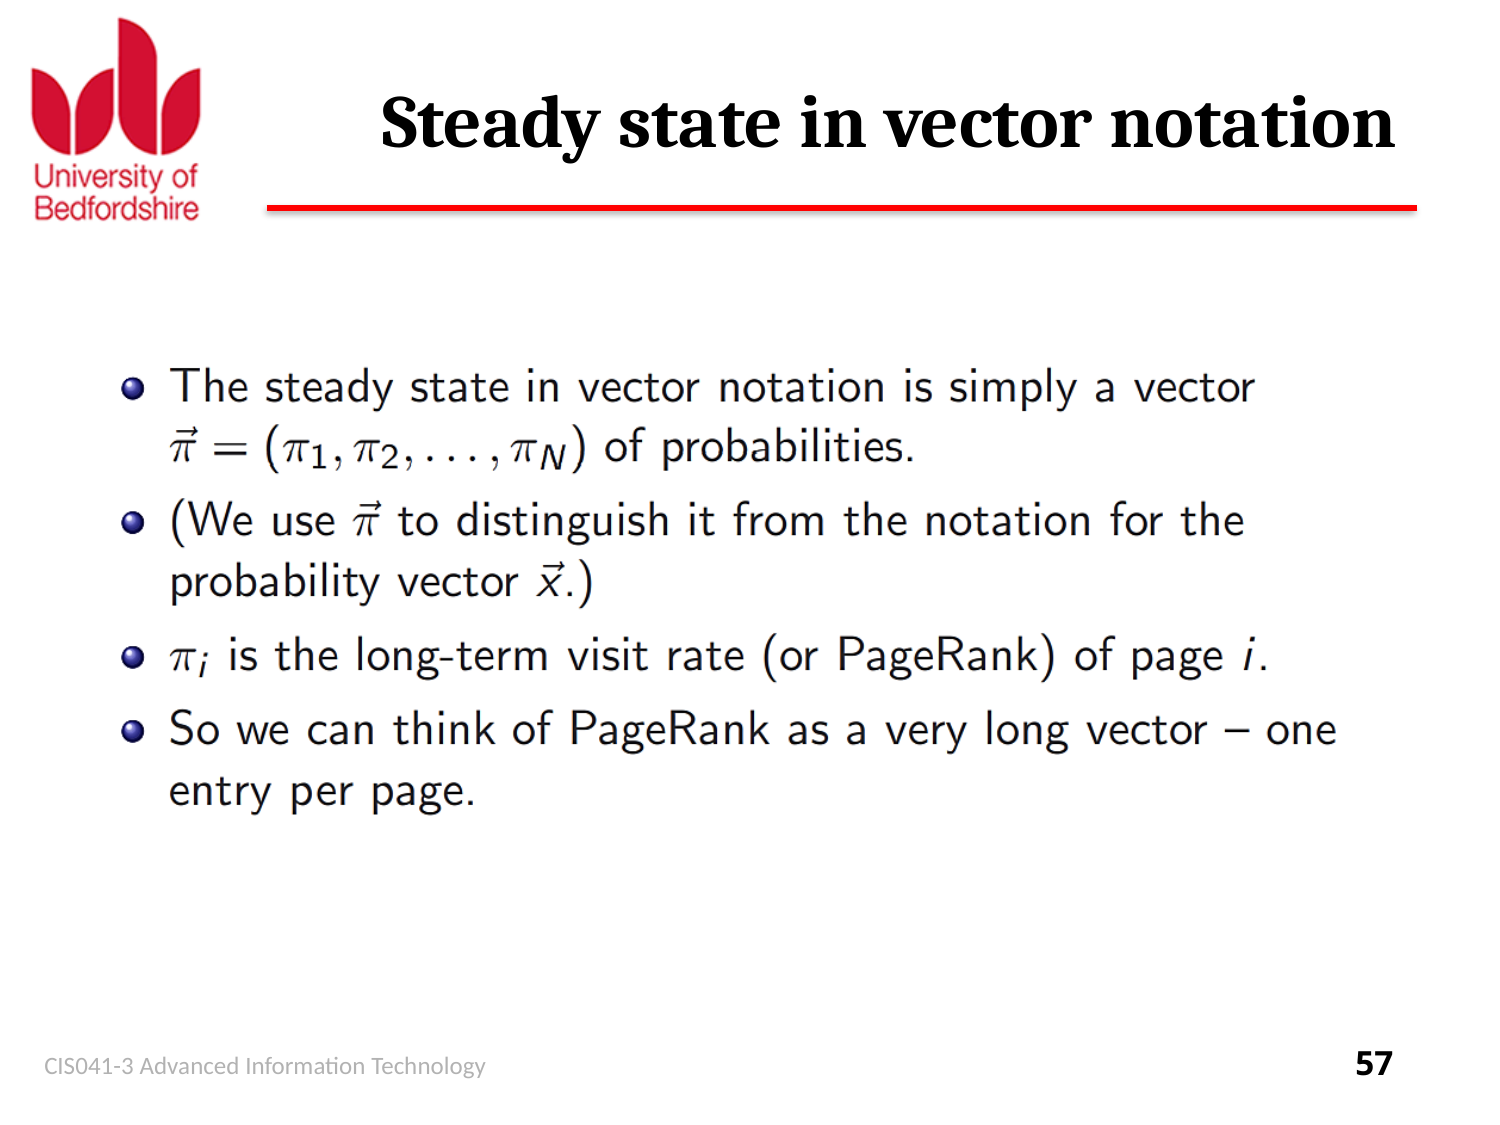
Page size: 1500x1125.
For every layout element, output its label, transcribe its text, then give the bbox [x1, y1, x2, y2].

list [75, 324, 1424, 885]
footer CIS041-3 Advanced Information Technology [29, 1035, 514, 1095]
picture [0, 0, 237, 236]
title Steady state in vector notation [262, 61, 1413, 174]
